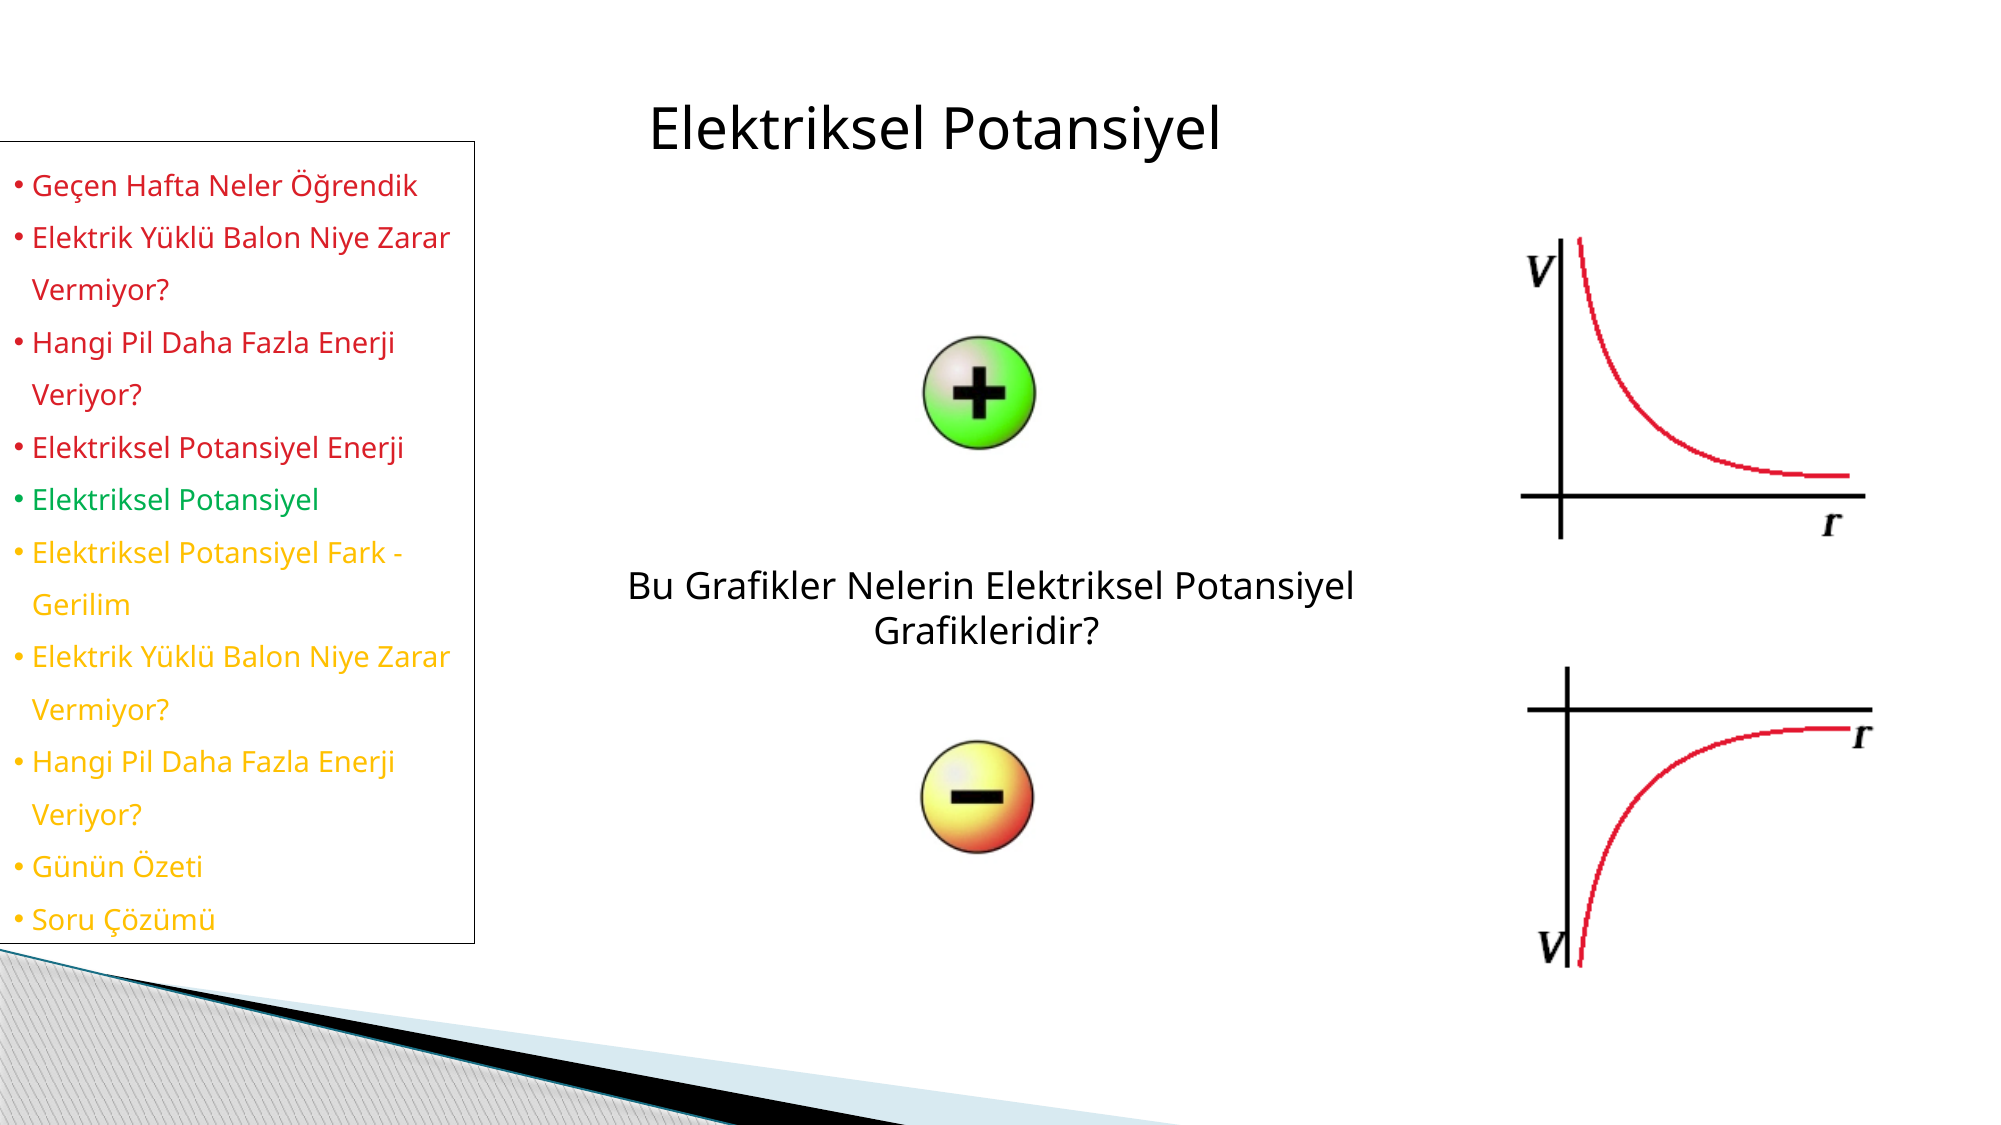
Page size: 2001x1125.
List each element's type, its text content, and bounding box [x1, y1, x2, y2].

picture [1490, 656, 1904, 979]
text_box Elektriksel Potansiyel [633, 84, 2000, 169]
text_box Bu Grafikler Nelerin Elektriksel Potansiyel Grafikleridir? [583, 554, 1399, 660]
text_box Geçen Hafta Neler Öğrendik Elektrik Yüklü Balon Niye Zarar Vermiyor? Hangi Pil Daha Fazla Enerji Veriyor? Elektriksel Potansiyel Enerji Elektriksel Potansiyel Elektriksel Potansiyel Fark - Gerilim Elektrik Yüklü Balon Niye Zarar Vermiyor? Hangi Pil Daha Fazla Enerji Veriyor? Günün Özeti Soru Çözümü [0, 141, 475, 944]
picture [1507, 206, 1887, 563]
picture [914, 727, 1043, 871]
picture [914, 332, 1043, 455]
